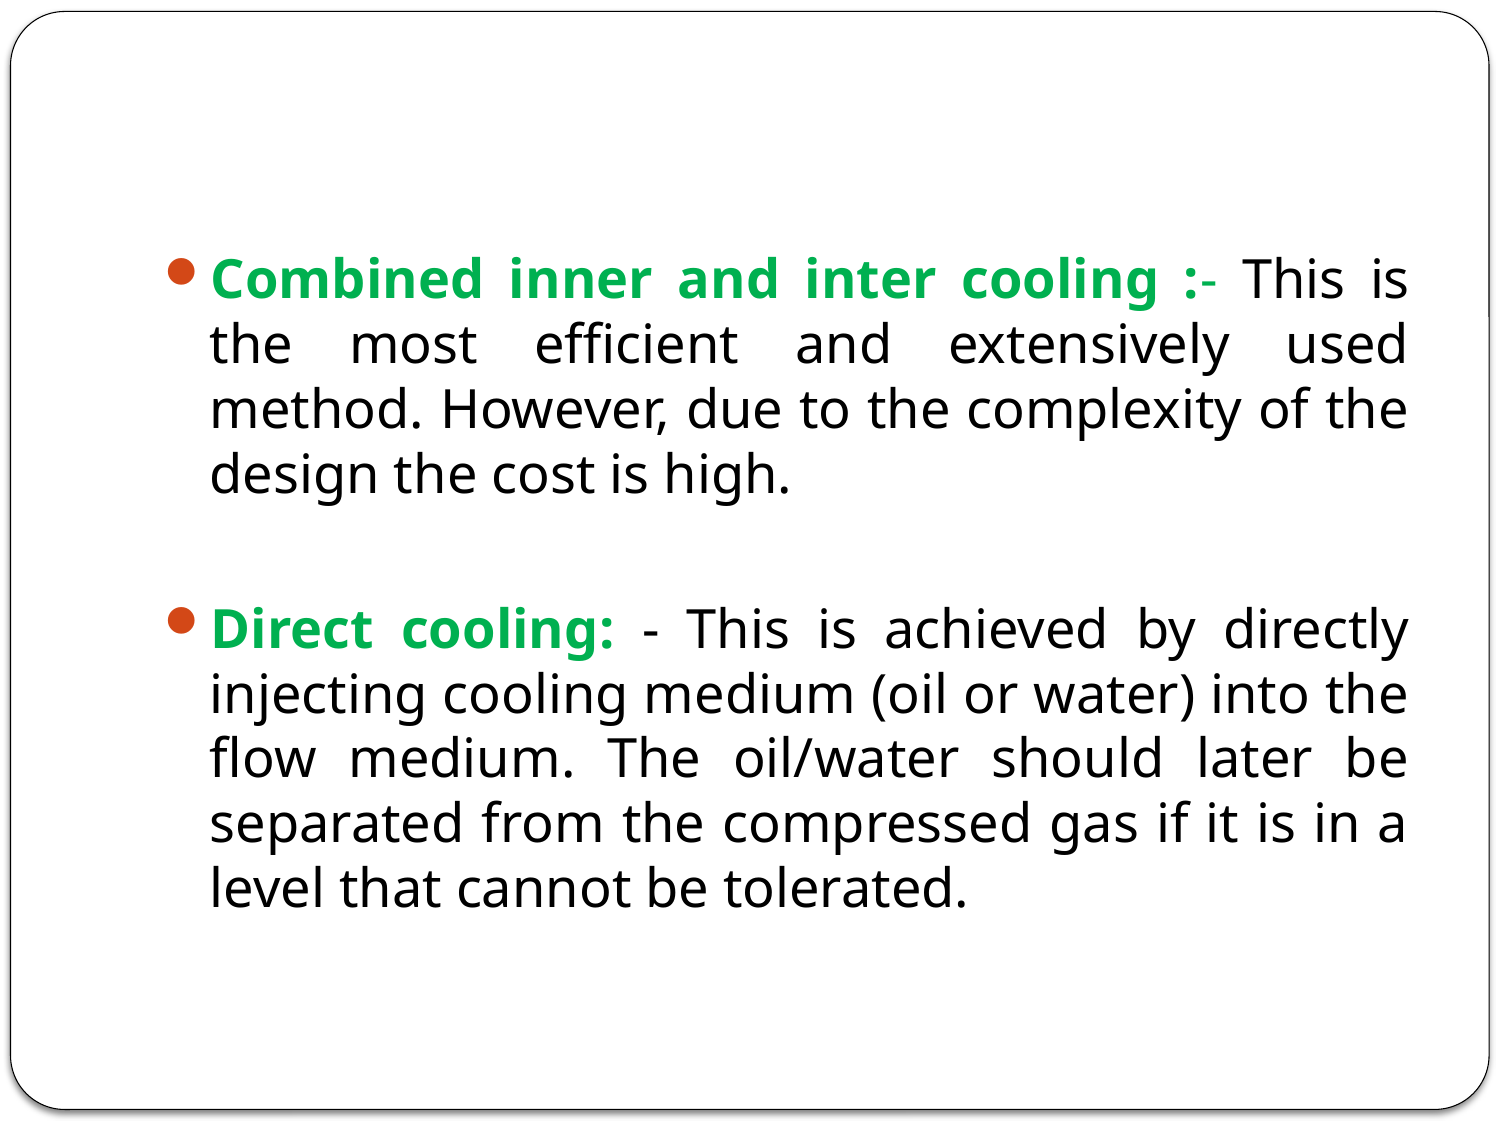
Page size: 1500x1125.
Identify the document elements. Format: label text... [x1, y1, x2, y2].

list Combined inner and inter cooling :- This is the most efficient and extensively used method. However, due to the complexity of the design the cost is high. Direct cooling: - This is achieved by directly injecting cooling medium (oil or water) into the flow medium. The oil/water should later be separated from the compressed gas if it is in a level that cannot be tolerated. [150, 237, 1425, 988]
